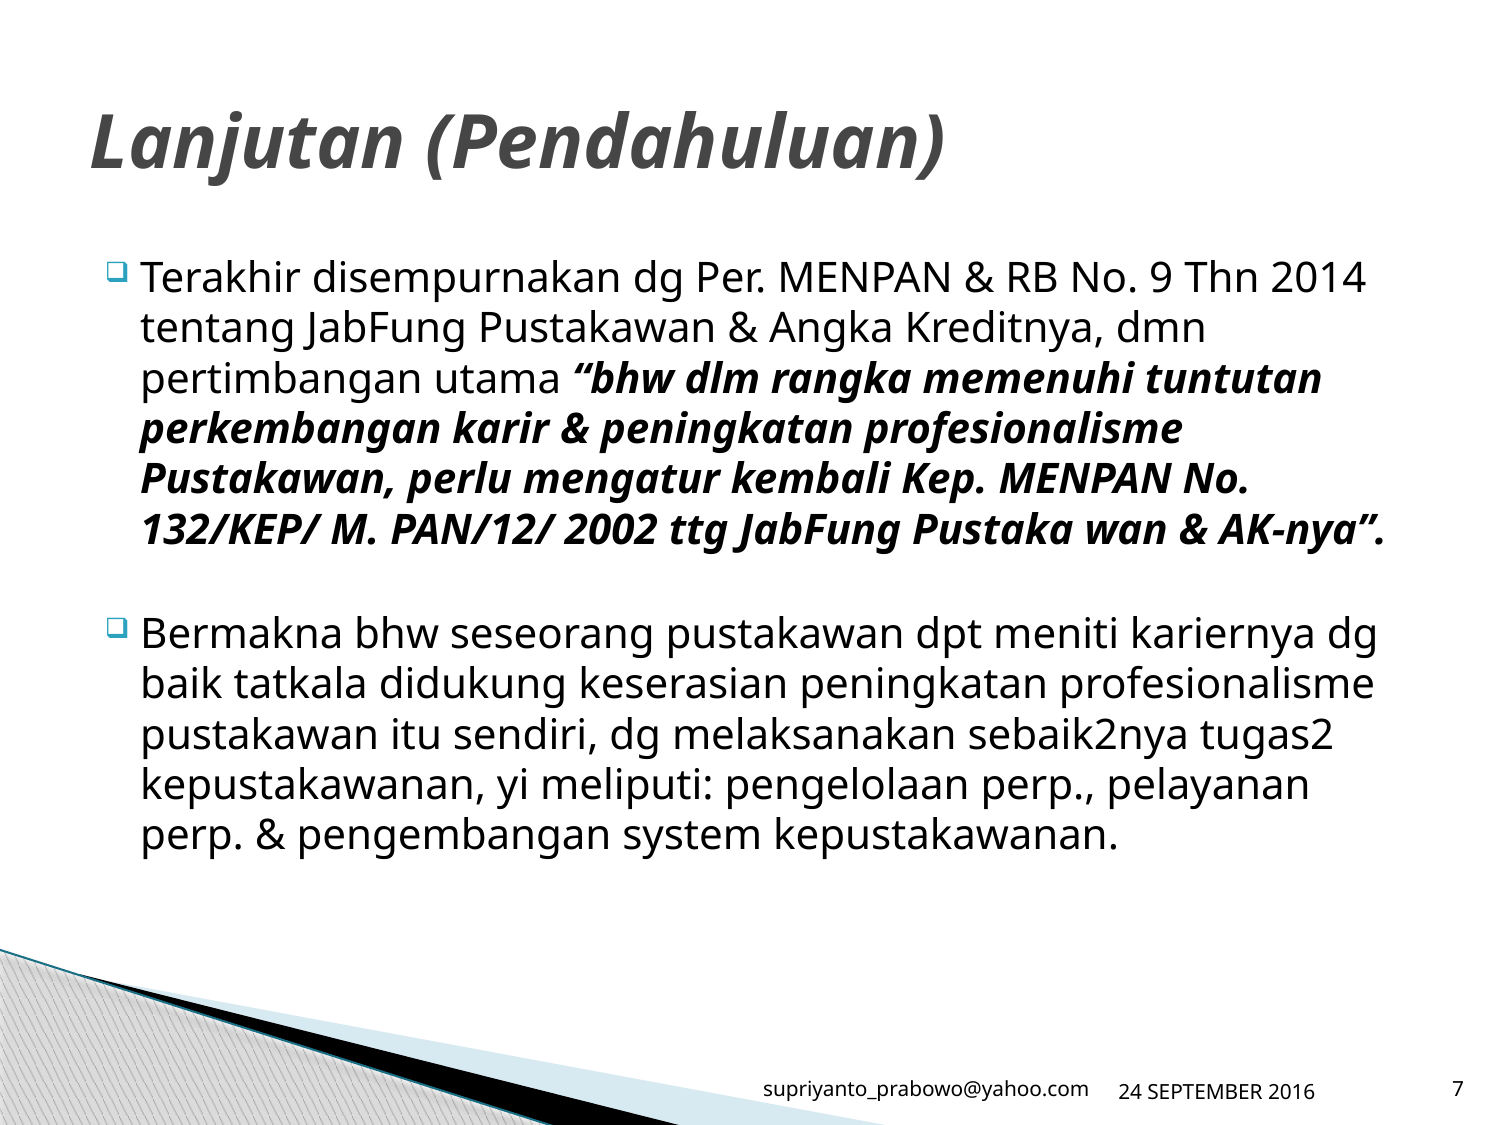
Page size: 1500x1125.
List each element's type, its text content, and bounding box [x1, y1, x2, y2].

title Lanjutan (Pendahuluan) [75, 45, 1425, 233]
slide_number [1105, 1051, 1418, 1112]
footer supriyanto_prabowo@yahoo.com [718, 1051, 1105, 1112]
list Terakhir disempurnakan dg Per. MENPAN & RB No. 9 Thn 2014 tentang JabFung Pustakawan & Angka Kreditnya, dmn pertimbangan utama “bhw dlm rangka memenuhi tuntutan perkembangan karir & peningkatan profesionalisme Pustakawan, perlu mengatur kembali Kep. MENPAN No. 132/KEP/ M. PAN/12/ 2002 ttg JabFung Pustaka wan & AK-nya”. Bermakna bhw seseorang pustakawan dpt meniti kariernya dg baik tatkala didukung keserasian peningkatan profesionalisme pustakawan itu sendiri, dg melaksanakan sebaik2nya tugas2 kepustakawanan, yi meliputi: pengelolaan perp., pelayanan perp. & pengembangan system kepustakawanan. [75, 243, 1425, 986]
slide_number 7 [1418, 1051, 1479, 1112]
